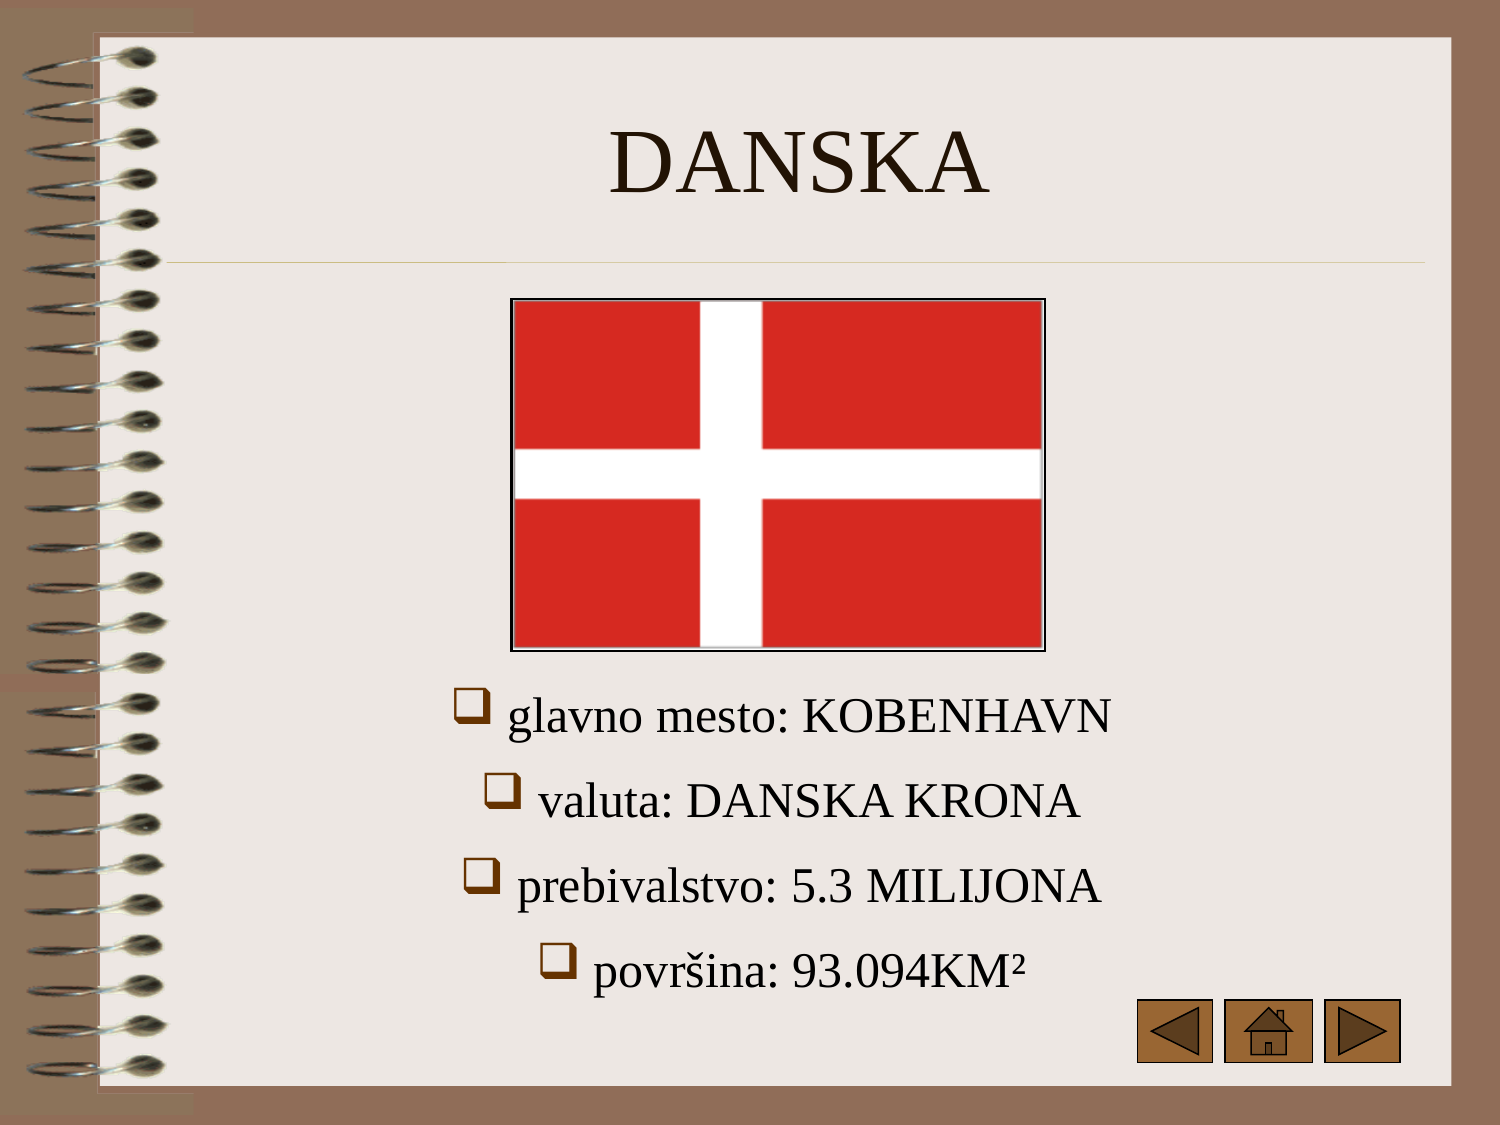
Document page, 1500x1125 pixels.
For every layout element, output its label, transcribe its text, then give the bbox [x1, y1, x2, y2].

text_box glavno mesto: KOBENHAVN valuta: DANSKA KRONA prebivalstvo: 5.3 MILIJONA površina: 93.094KM² [387, 675, 1175, 1005]
text_box [1224, 999, 1313, 1063]
picture [0, 692, 194, 1115]
text_box [1324, 999, 1400, 1063]
text_box [1137, 999, 1213, 1063]
picture [0, 8, 194, 674]
title DANSKA [174, 62, 1425, 250]
picture [512, 299, 1045, 650]
